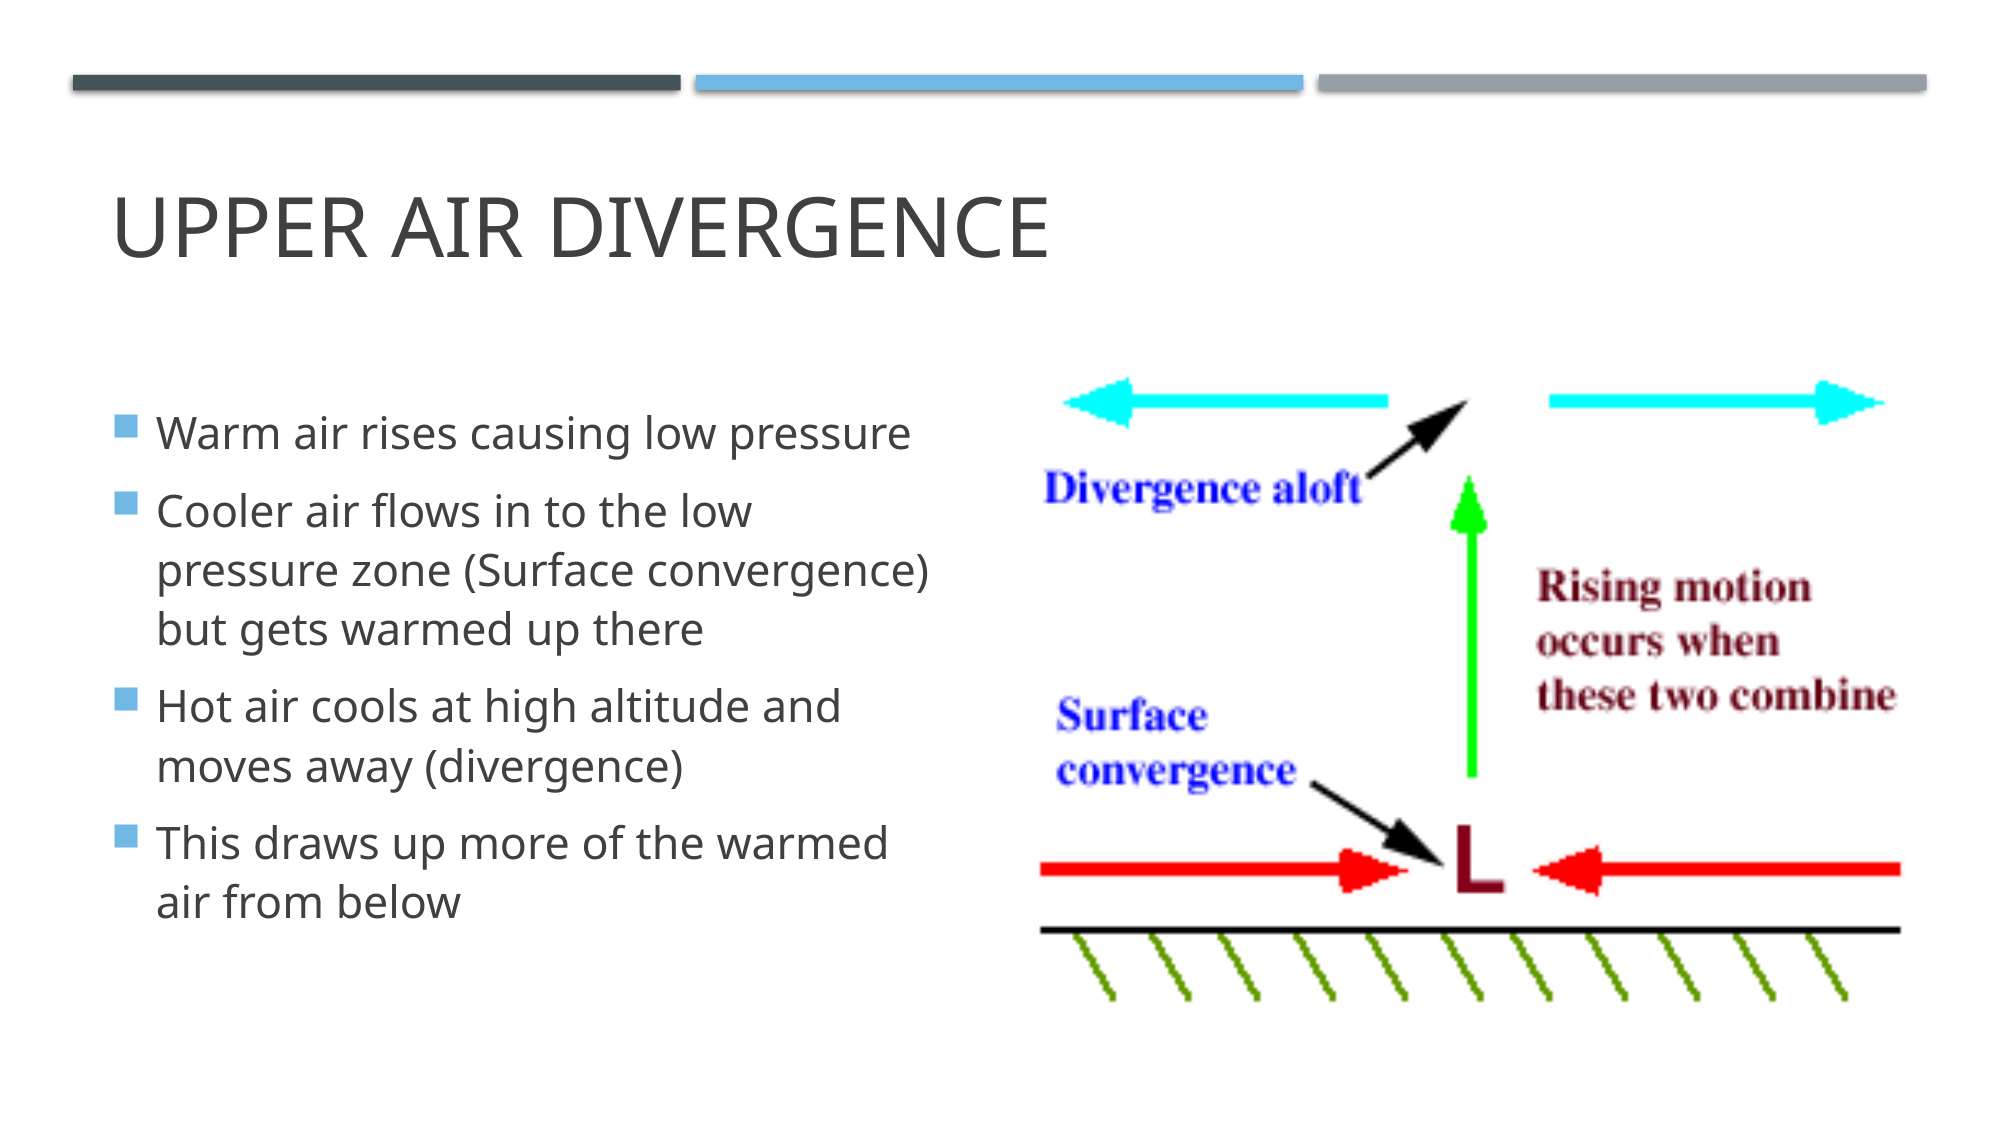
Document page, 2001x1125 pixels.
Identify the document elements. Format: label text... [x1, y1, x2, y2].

list Warm air rises causing low pressure Cooler air flows in to the low pressure zone (Surface convergence) but gets warmed up there Hot air cools at high altitude and moves away (divergence) This draws up more of the warmed air from below [95, 365, 948, 962]
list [1034, 364, 1906, 1006]
title Upper air divergence [95, 119, 1905, 282]
